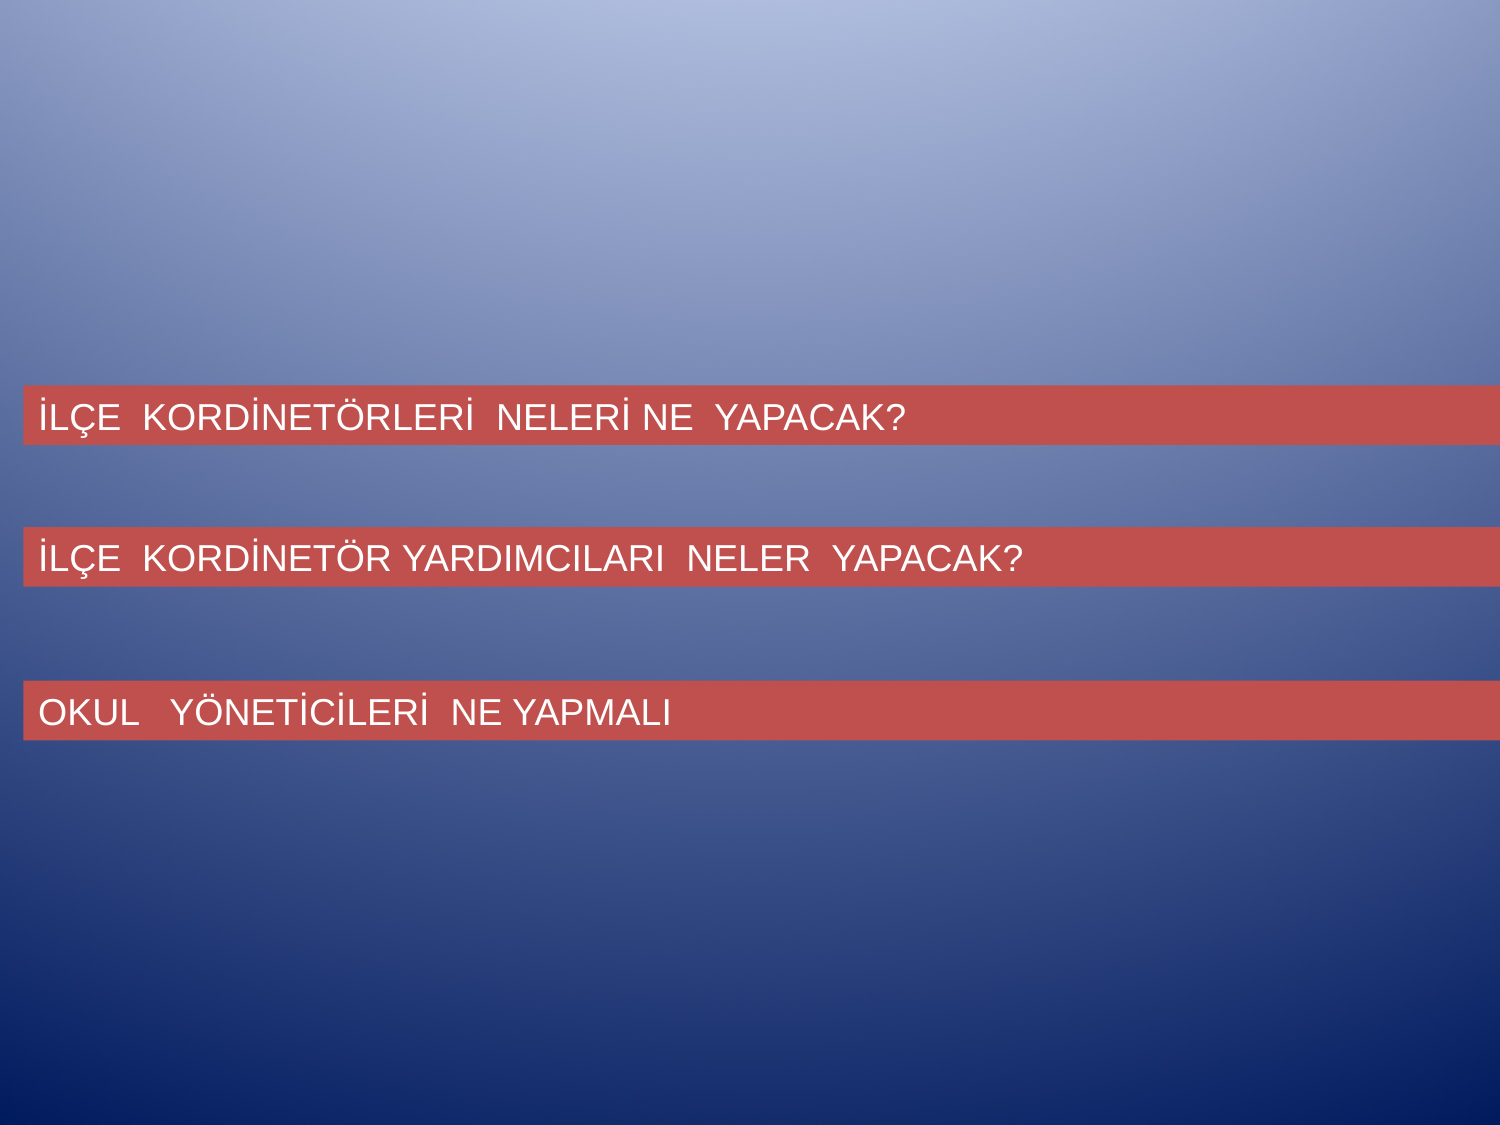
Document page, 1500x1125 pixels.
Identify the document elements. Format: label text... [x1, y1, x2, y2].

text_box OKUL YÖNETİCİLERİ NE YAPMALI [23, 680, 1500, 741]
picture [0, 0, 1500, 1125]
text_box İLÇE KORDİNETÖRLERİ NELERİ NE YAPACAK? [23, 385, 1500, 445]
text_box İLÇE KORDİNETÖR YARDIMCILARI NELER YAPACAK? [23, 527, 1500, 587]
